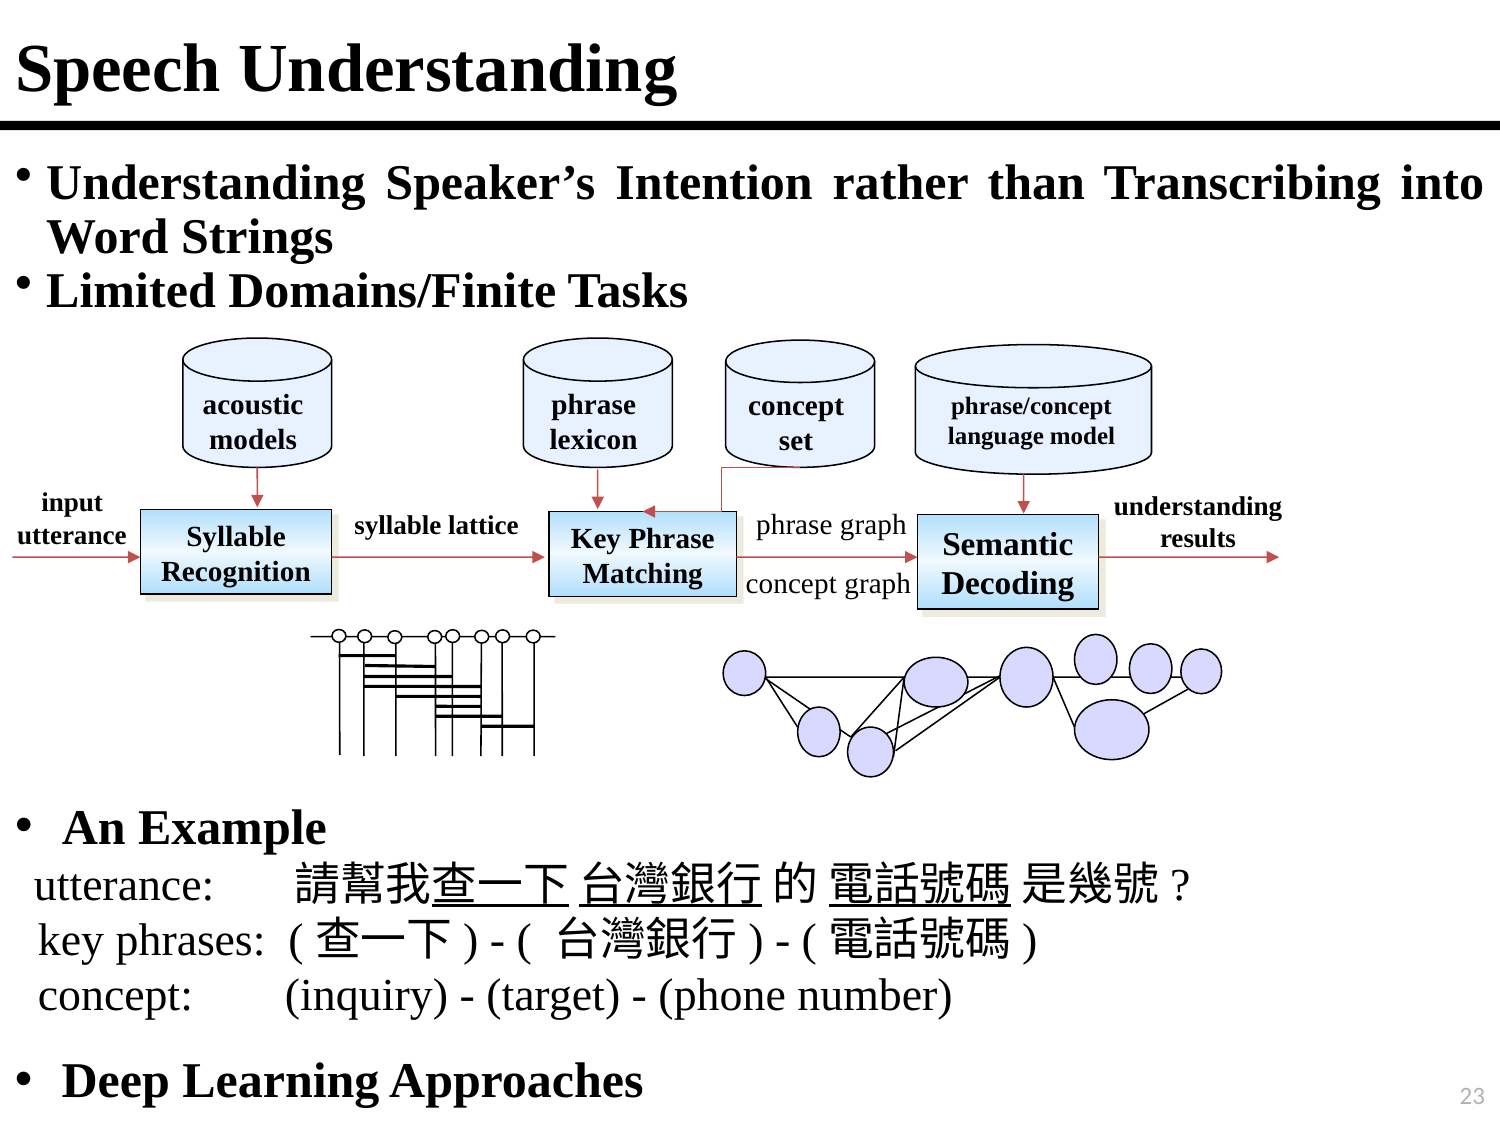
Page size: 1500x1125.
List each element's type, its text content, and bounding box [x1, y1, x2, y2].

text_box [1, 337, 1298, 778]
text_box An Example utterance: 請幫我查一下 台灣銀行 的 電話號碼 是幾號? key phrases: (查一下) - ( 台灣銀行) - (電話號碼) concept: (inquiry) - (target) - (phone number) [0, 786, 1341, 1027]
text_box Deep Learning Approaches [0, 1046, 1500, 1116]
text_box Speech Understanding [0, 0, 1500, 125]
slide_number 23 [1162, 1065, 1500, 1125]
text_box Understanding Speaker’s Intention rather than Transcribing into Word Strings Limited Domains/Finite Tasks [0, 148, 1500, 326]
